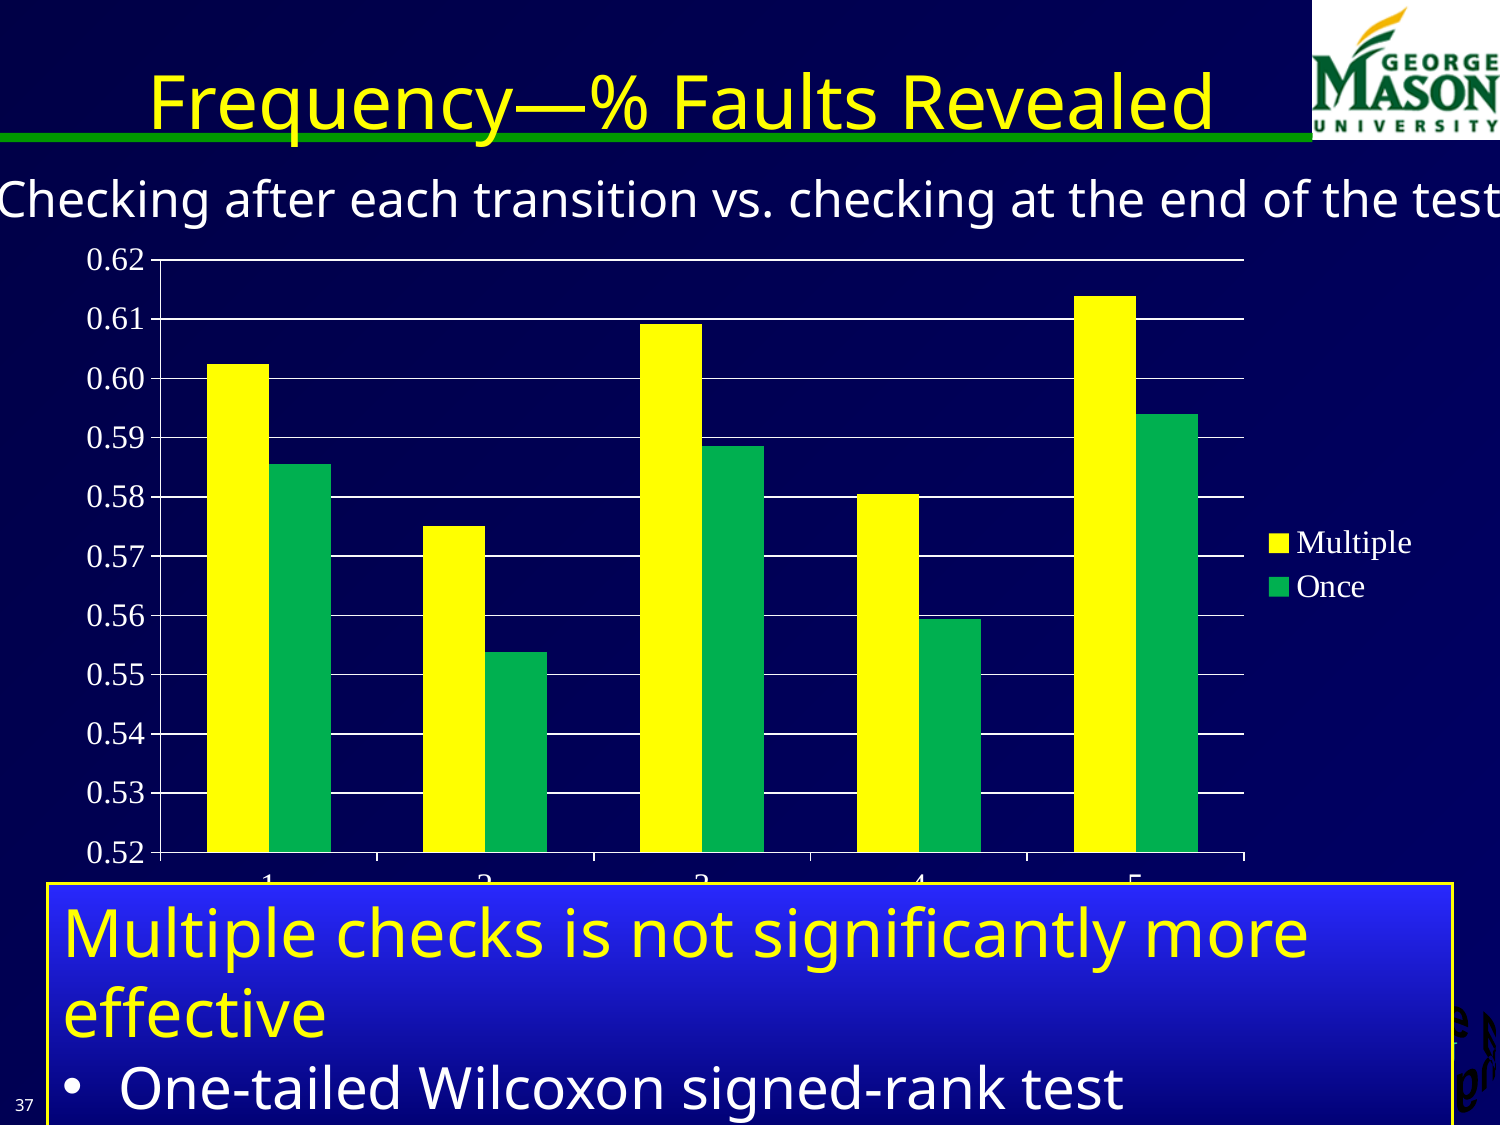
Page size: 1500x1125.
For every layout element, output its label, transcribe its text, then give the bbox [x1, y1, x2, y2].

slide_number 37 [0, 1084, 47, 1125]
title Frequency—% Faults Revealed [19, 0, 1346, 160]
chart [61, 235, 1436, 905]
text_box Checking after each transition vs. checking at the end of the test [0, 160, 1500, 235]
text_box Multiple checks is not significantly more effective One-tailed Wilcoxon signed-rank test [47, 883, 1453, 1125]
picture [1346, 0, 1500, 140]
